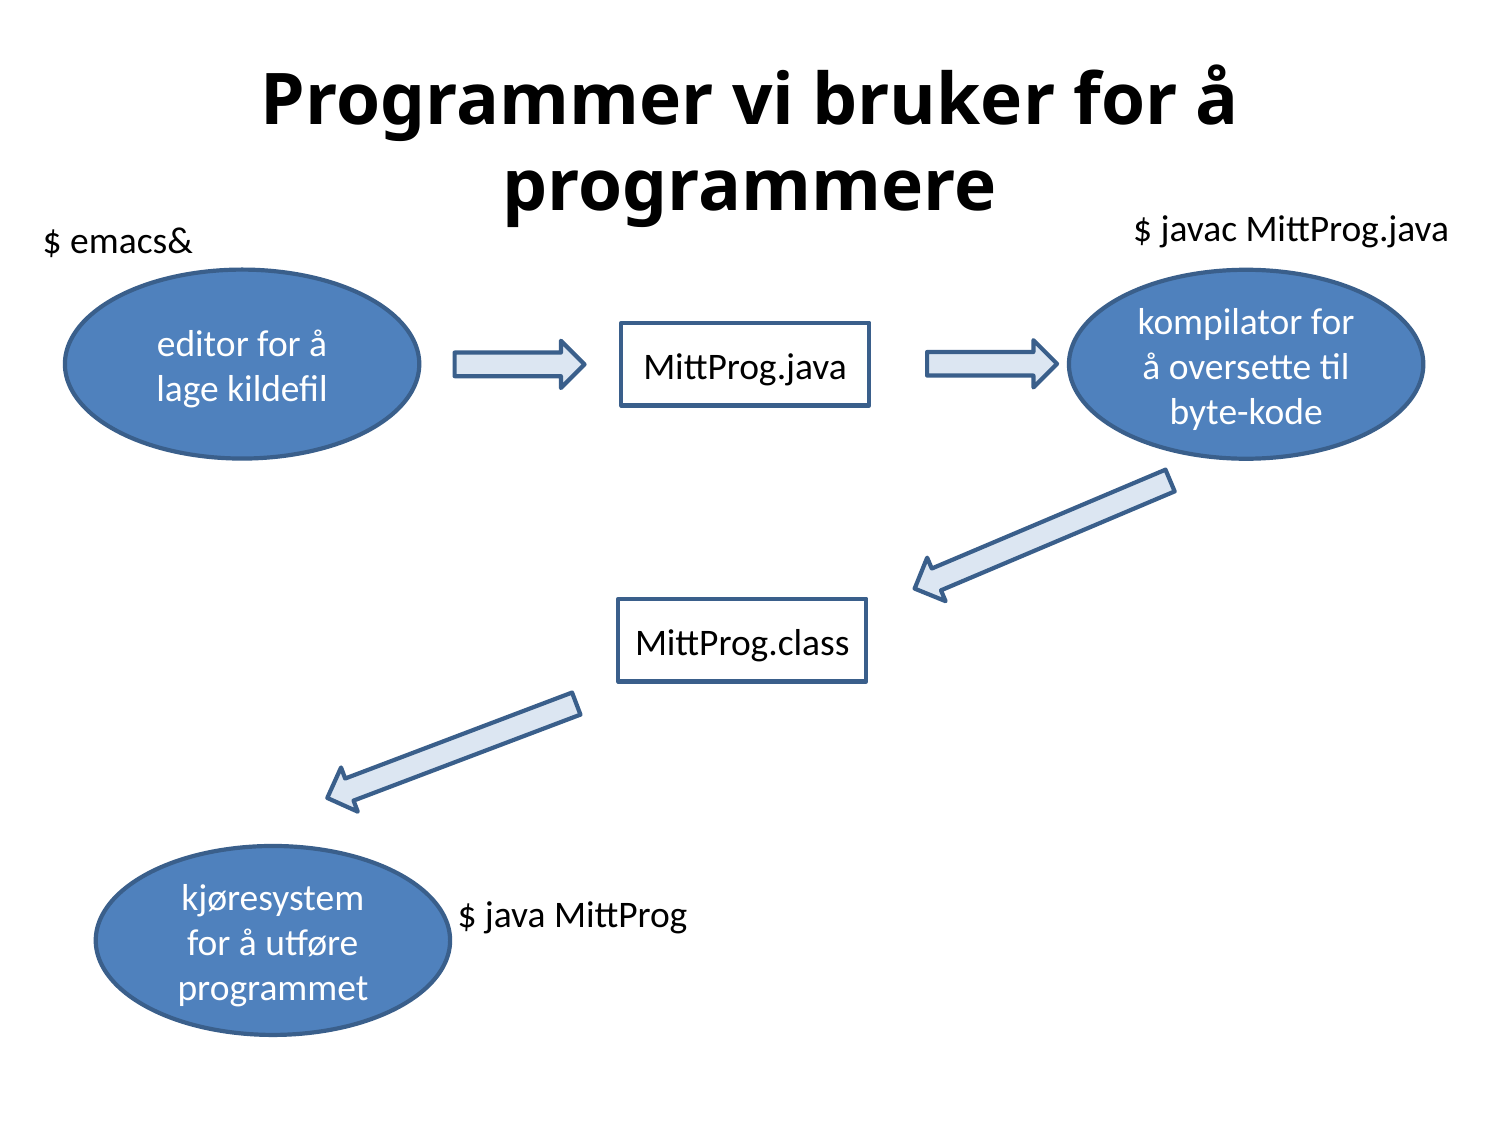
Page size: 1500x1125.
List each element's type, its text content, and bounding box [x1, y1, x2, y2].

text_box [912, 467, 1177, 604]
text_box MittProg.java [619, 321, 871, 408]
text_box [925, 338, 1060, 390]
text_box [452, 338, 587, 390]
text_box $ emacs& [27, 208, 208, 269]
text_box kjøresystem for å utføre programmet [93, 843, 453, 1038]
text_box MittProg.class [616, 597, 868, 684]
text_box kompilator for å oversette til byte-kode [1066, 267, 1426, 461]
title Programmer vi bruker for å programmere [75, 45, 1425, 233]
text_box editor for å lage kildefil [62, 267, 422, 461]
text_box $ java MittProg [442, 882, 712, 943]
text_box [325, 690, 583, 814]
text_box $ javac MittProg.java [1118, 196, 1465, 256]
